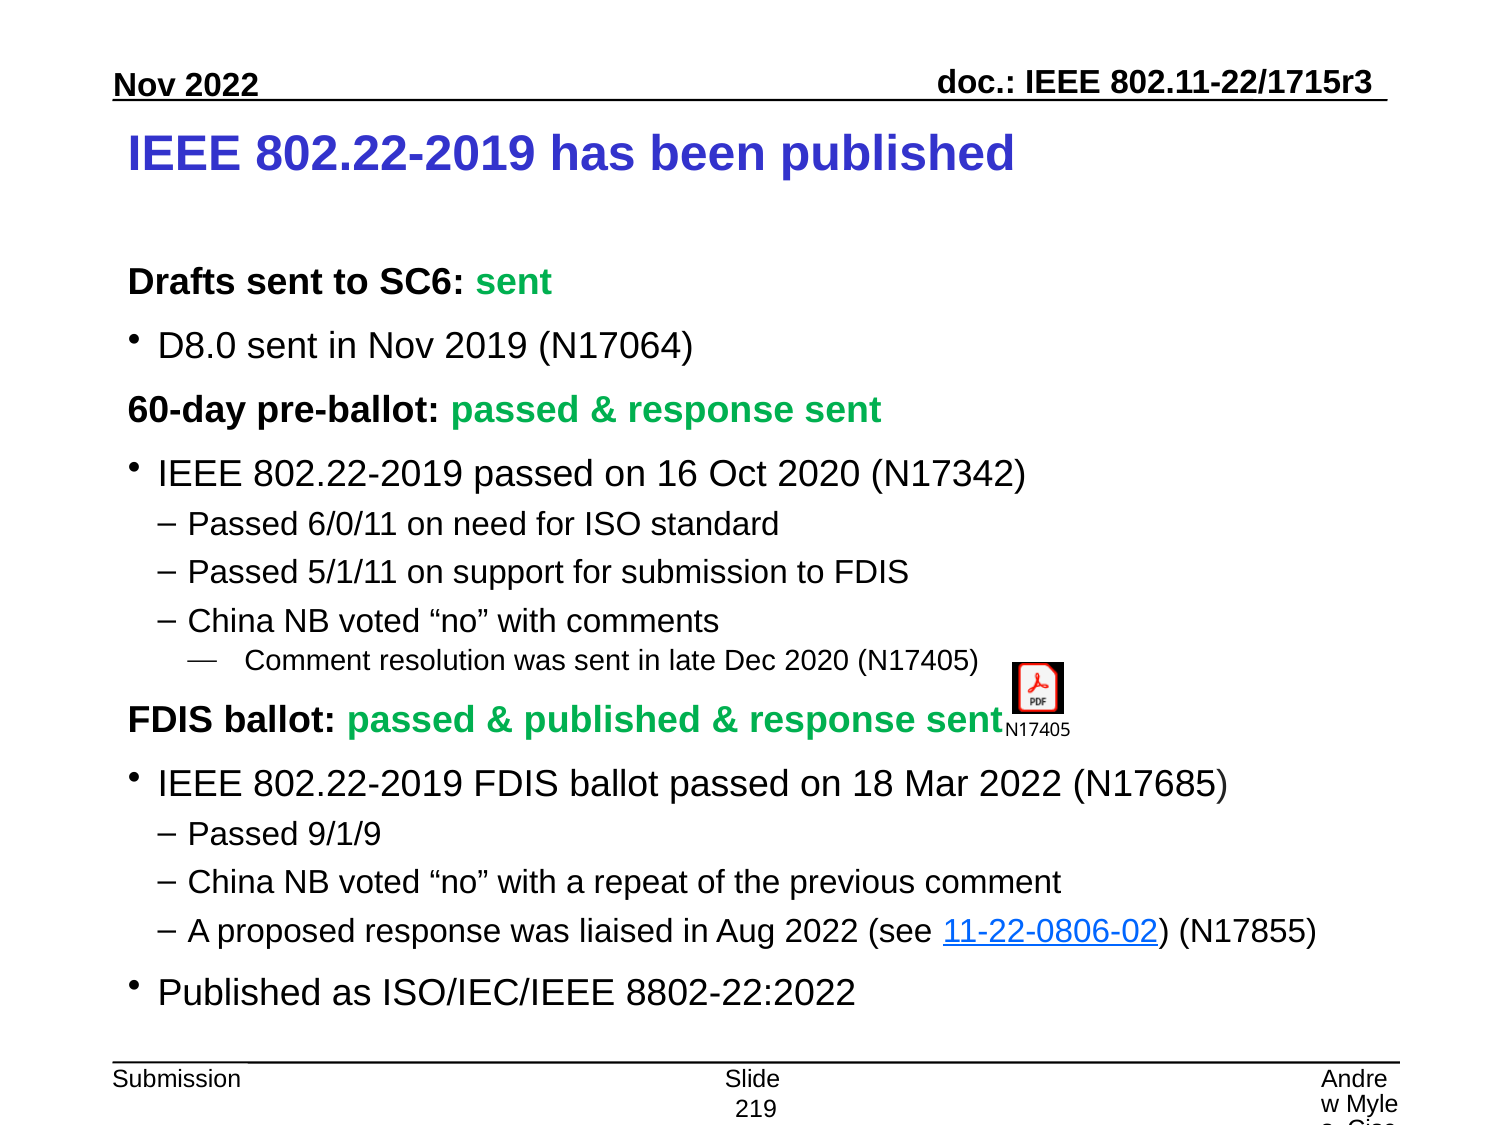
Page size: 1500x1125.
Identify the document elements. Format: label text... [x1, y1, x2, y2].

list Drafts sent to SC6: sent D8.0 sent in Nov 2019 (N17064) 60-day pre-ballot: passed & response sent IEEE 802.22-2019 passed on 16 Oct 2020 (N17342) Passed 6/0/11 on need for ISO standard Passed 5/1/11 on support for submission to FDIS China NB voted “no” with comments Comment resolution was sent in late Dec 2020 (N17405) FDIS ballot: passed & published & response sent IEEE 802.22-2019 FDIS ballot passed on 18 Mar 2022 (N17685) Passed 9/1/9 China NB voted “no” with a repeat of the previous comment A proposed response was liaised in Aug 2022 (see 11-22-0806-02) (N17855) Published as ISO/IEC/IEEE 8802-22:2022 [112, 249, 1388, 925]
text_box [962, 662, 1113, 795]
slide_number Slide 219 [709, 1061, 803, 1093]
footer Andrew Myles, Cisco [1320, 1061, 1402, 1093]
title IEEE 802.22-2019 has been published [112, 112, 1388, 249]
